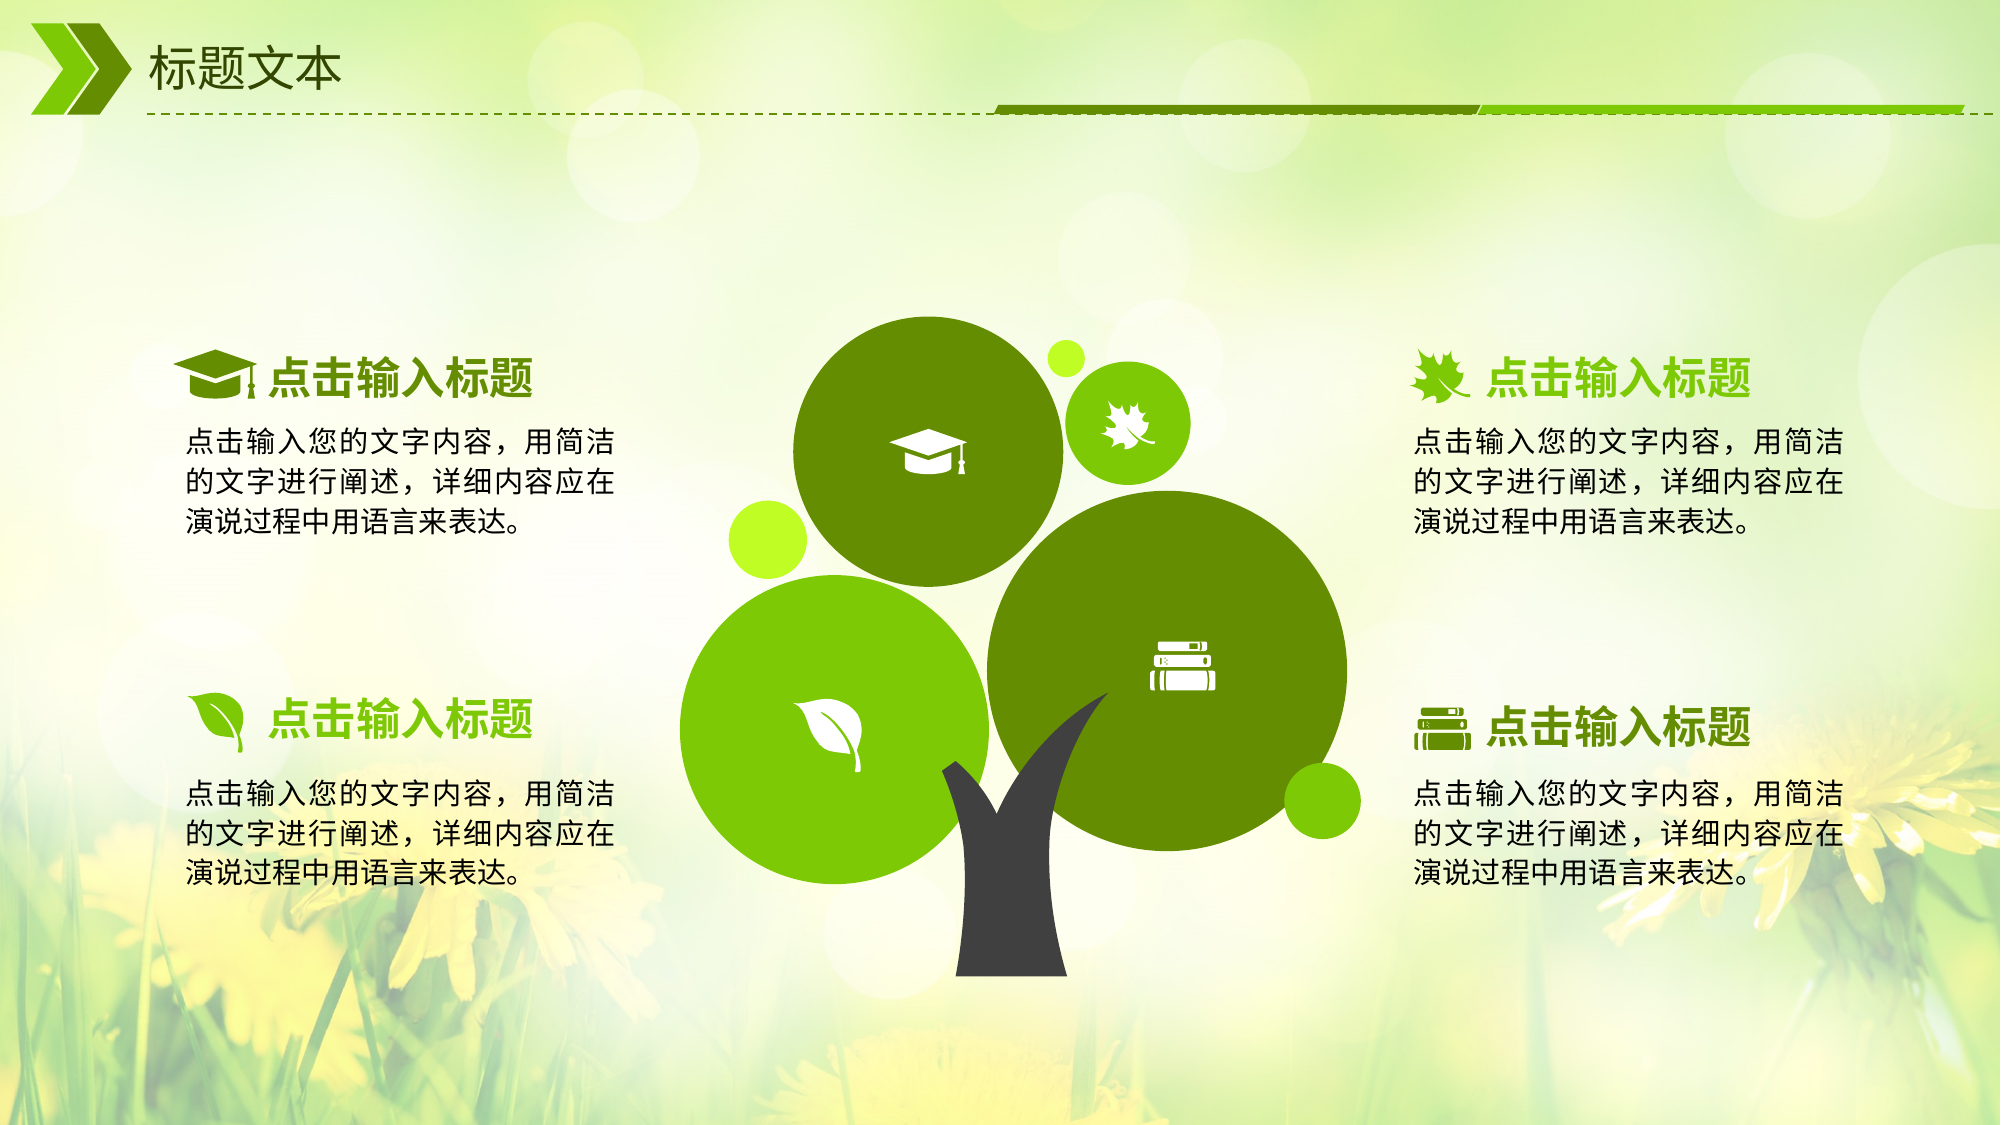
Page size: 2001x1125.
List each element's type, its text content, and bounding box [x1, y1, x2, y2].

text_box [1153, 654, 1211, 667]
text_box 点击输入标题 [267, 349, 617, 404]
text_box [1065, 361, 1191, 485]
text_box [1047, 339, 1085, 378]
text_box 点击输入您的文字内容，用简洁的文字进行阐述，详细内容应在演说过程中用语言来表达。 [1413, 770, 1845, 890]
text_box 点击输入标题 [1485, 349, 1834, 404]
text_box [1420, 707, 1464, 716]
title 标题文本 [133, 37, 555, 105]
text_box 点击输入标题 [1485, 699, 1834, 753]
text_box [173, 349, 258, 399]
text_box 点击输入标题 [267, 691, 617, 745]
text_box [728, 500, 808, 579]
text_box [1157, 641, 1208, 652]
text_box 点击输入您的文字内容，用简洁的文字进行阐述，详细内容应在演说过程中用语言来表达。 [1413, 419, 1845, 538]
picture [0, 0, 2000, 1125]
text_box [889, 428, 968, 475]
text_box [1414, 732, 1419, 750]
text_box [986, 490, 1348, 852]
text_box 点击输入您的文字内容，用简洁的文字进行阐述，详细内容应在演说过程中用语言来表达。 [184, 419, 617, 538]
text_box 点击输入您的文字内容，用简洁的文字进行阐述，详细内容应在演说过程中用语言来表达。 [184, 770, 617, 890]
text_box [1284, 762, 1361, 840]
text_box [679, 575, 989, 885]
text_box [187, 692, 244, 753]
text_box [1409, 348, 1471, 404]
text_box [1422, 732, 1471, 750]
text_box [941, 692, 1109, 977]
text_box [1100, 400, 1155, 450]
text_box [1159, 670, 1216, 691]
text_box [1417, 719, 1467, 730]
text_box [793, 698, 862, 773]
text_box [793, 316, 1064, 587]
text_box [1150, 670, 1156, 691]
